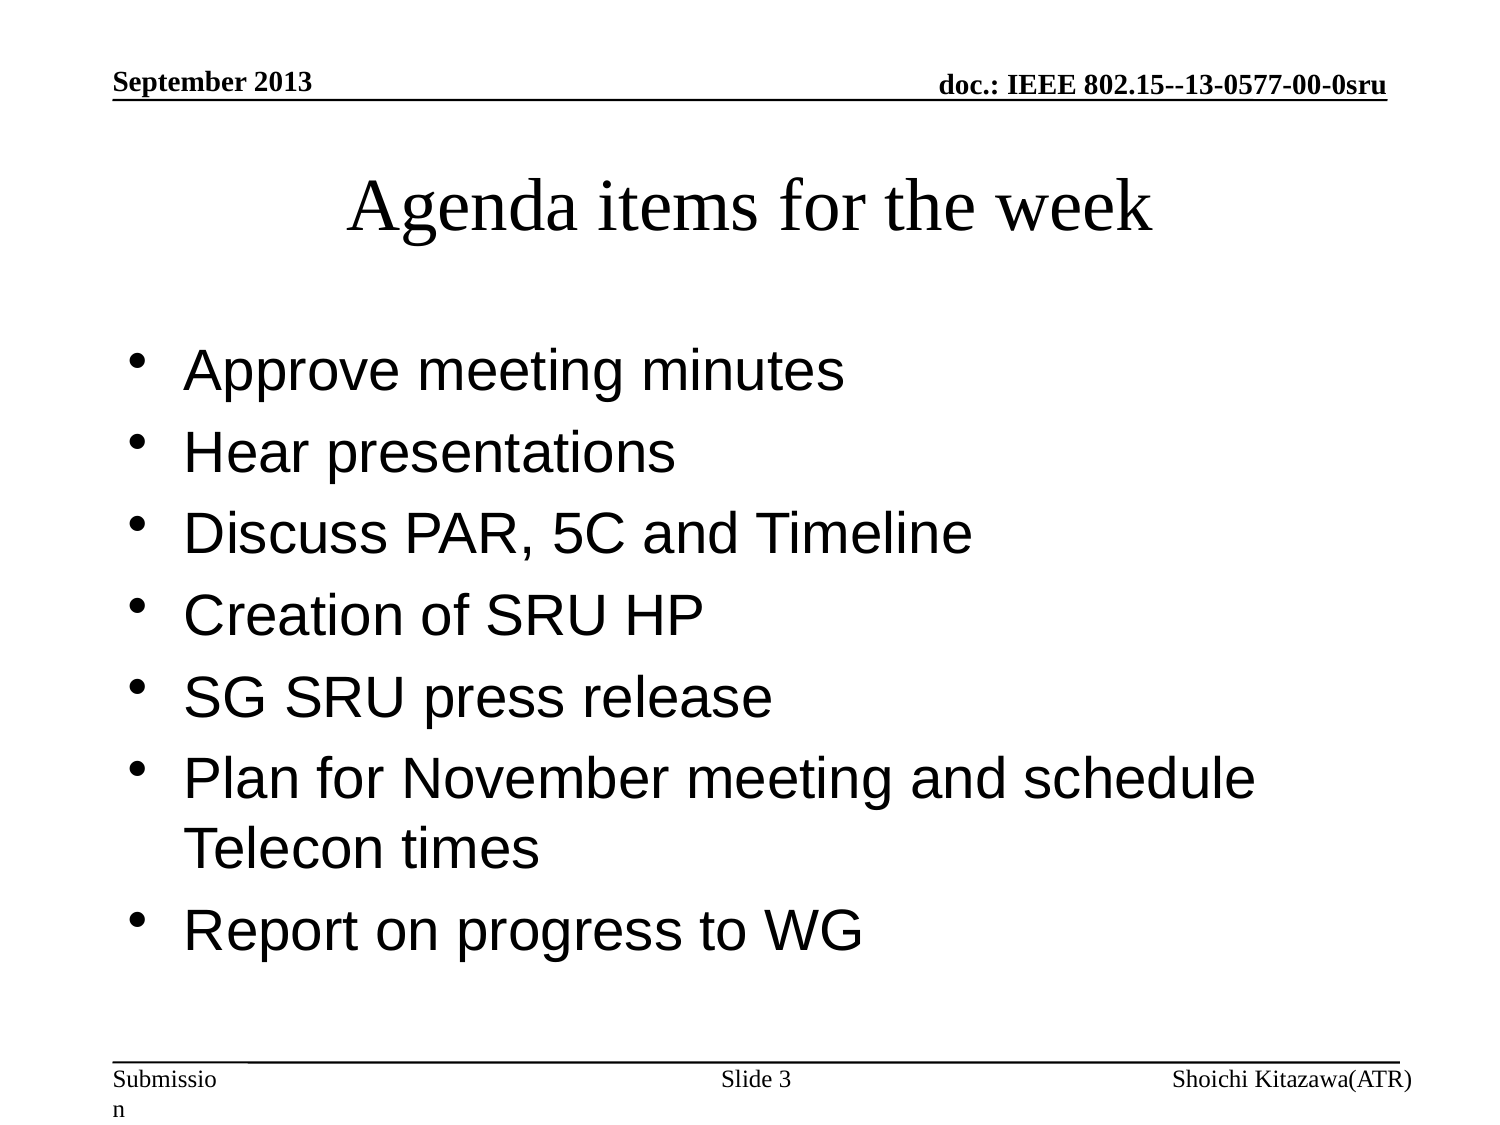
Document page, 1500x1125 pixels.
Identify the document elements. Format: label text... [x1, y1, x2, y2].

list Approve meeting minutes Hear presentations Discuss PAR, 5C and Timeline Creation of SRU HP SG SRU press release Plan for November meeting and schedule Telecon times Report on progress to WG [112, 324, 1388, 1001]
slide_number Slide 3 [712, 1061, 800, 1093]
title Agenda items for the week [112, 112, 1388, 288]
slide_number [112, 62, 376, 98]
footer Shoichi Kitazawa(ATR) [899, 1061, 1413, 1093]
